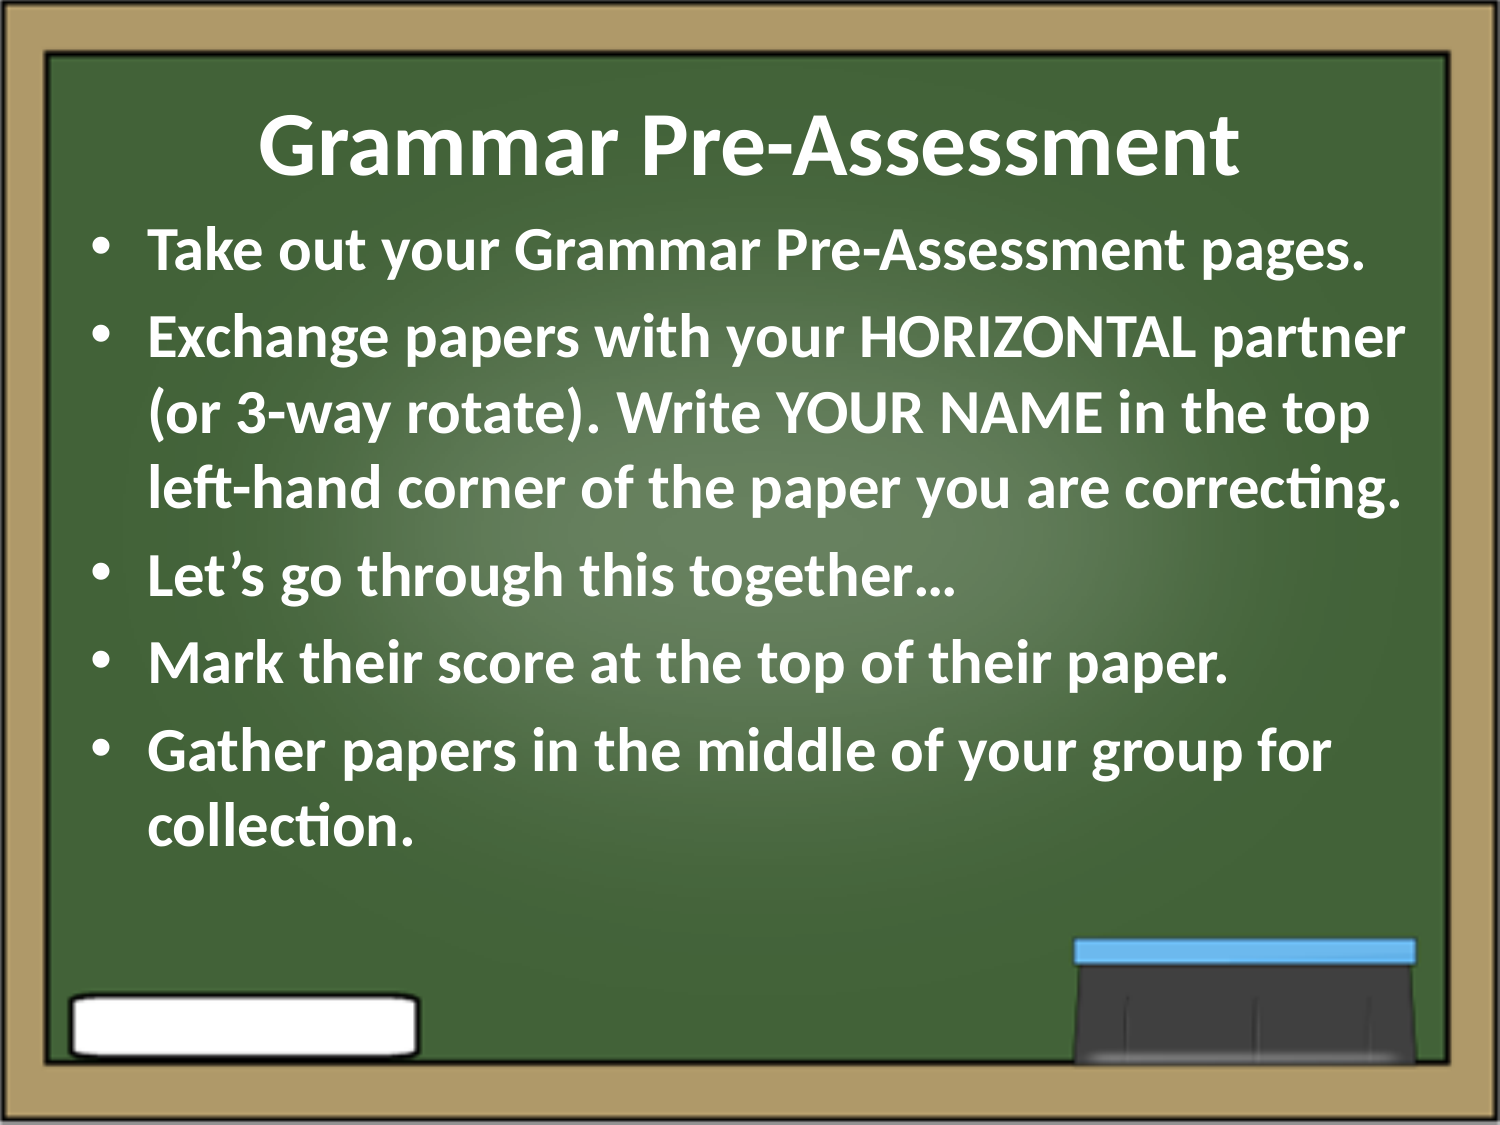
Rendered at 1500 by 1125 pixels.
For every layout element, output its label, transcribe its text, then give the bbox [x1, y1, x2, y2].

list Take out your Grammar Pre-Assessment pages. Exchange papers with your HORIZONTAL partner (or 3-way rotate). Write YOUR NAME in the top left-hand corner of the paper you are correcting. Let’s go through this together… Mark their score at the top of their paper. Gather papers in the middle of your group for collection. [75, 200, 1425, 943]
picture [0, 0, 1500, 1125]
title Grammar Pre-Assessment [75, 45, 1425, 200]
